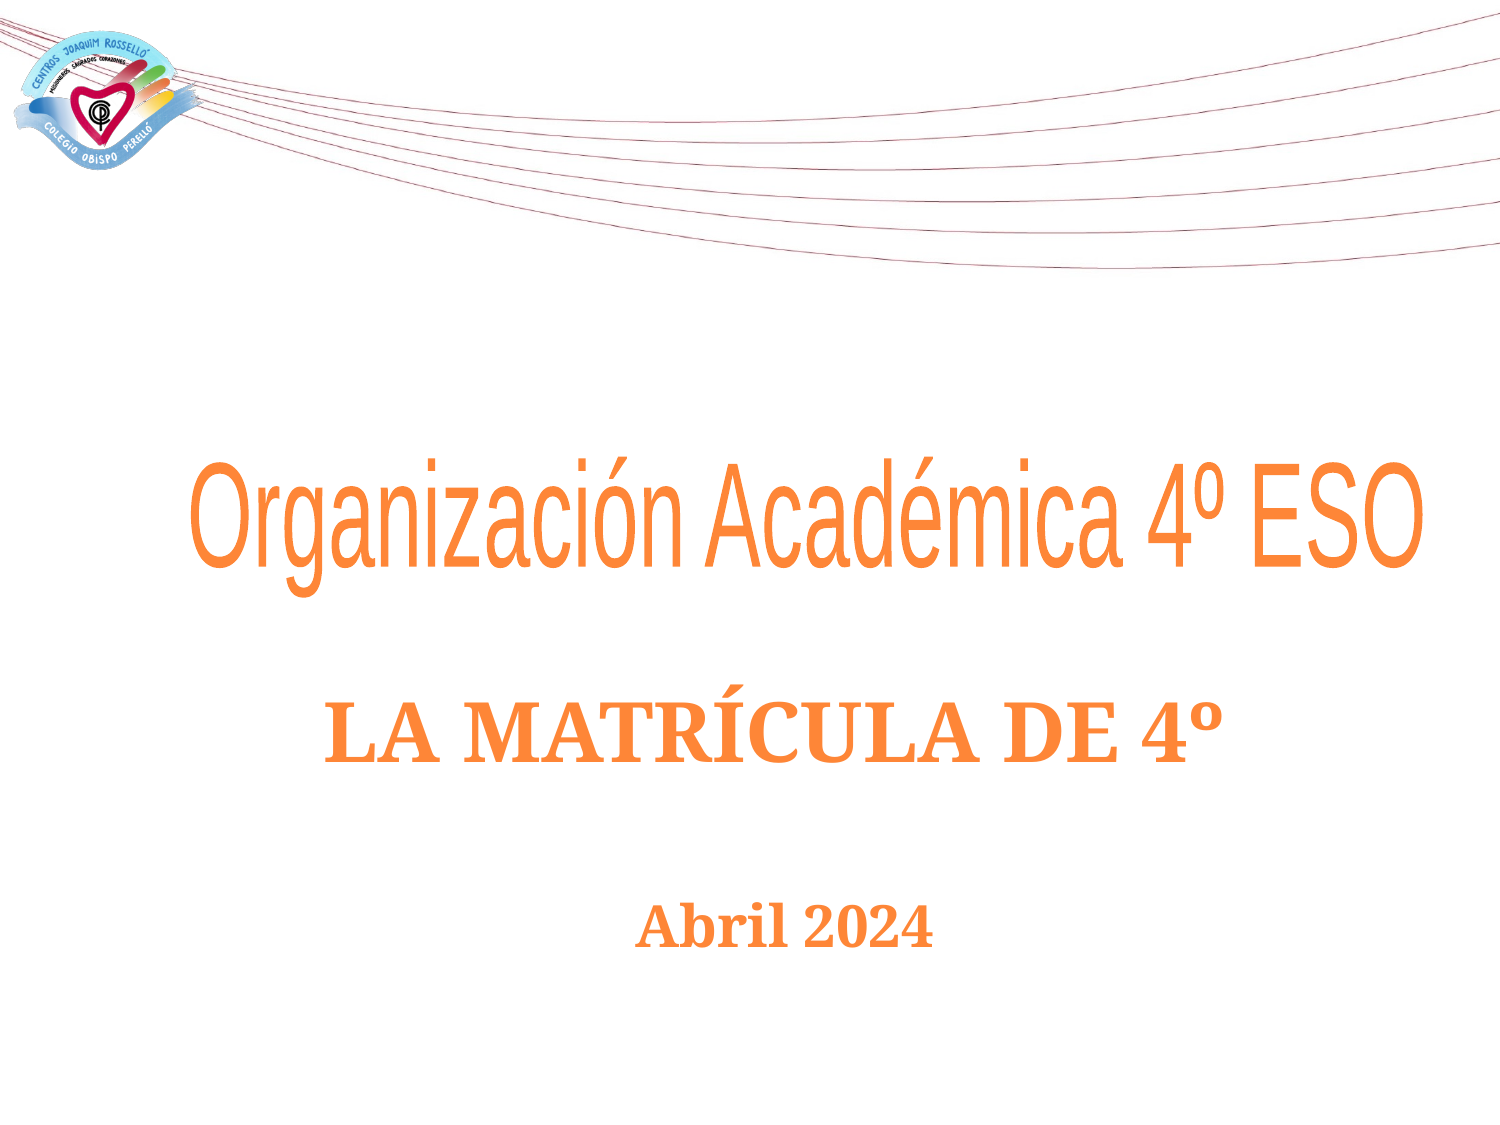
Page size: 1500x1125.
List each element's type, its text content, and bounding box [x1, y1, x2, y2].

picture [0, 0, 1500, 282]
title La matrícula de 4º [147, 633, 1423, 787]
text_box Abril 2024 [533, 881, 1037, 967]
